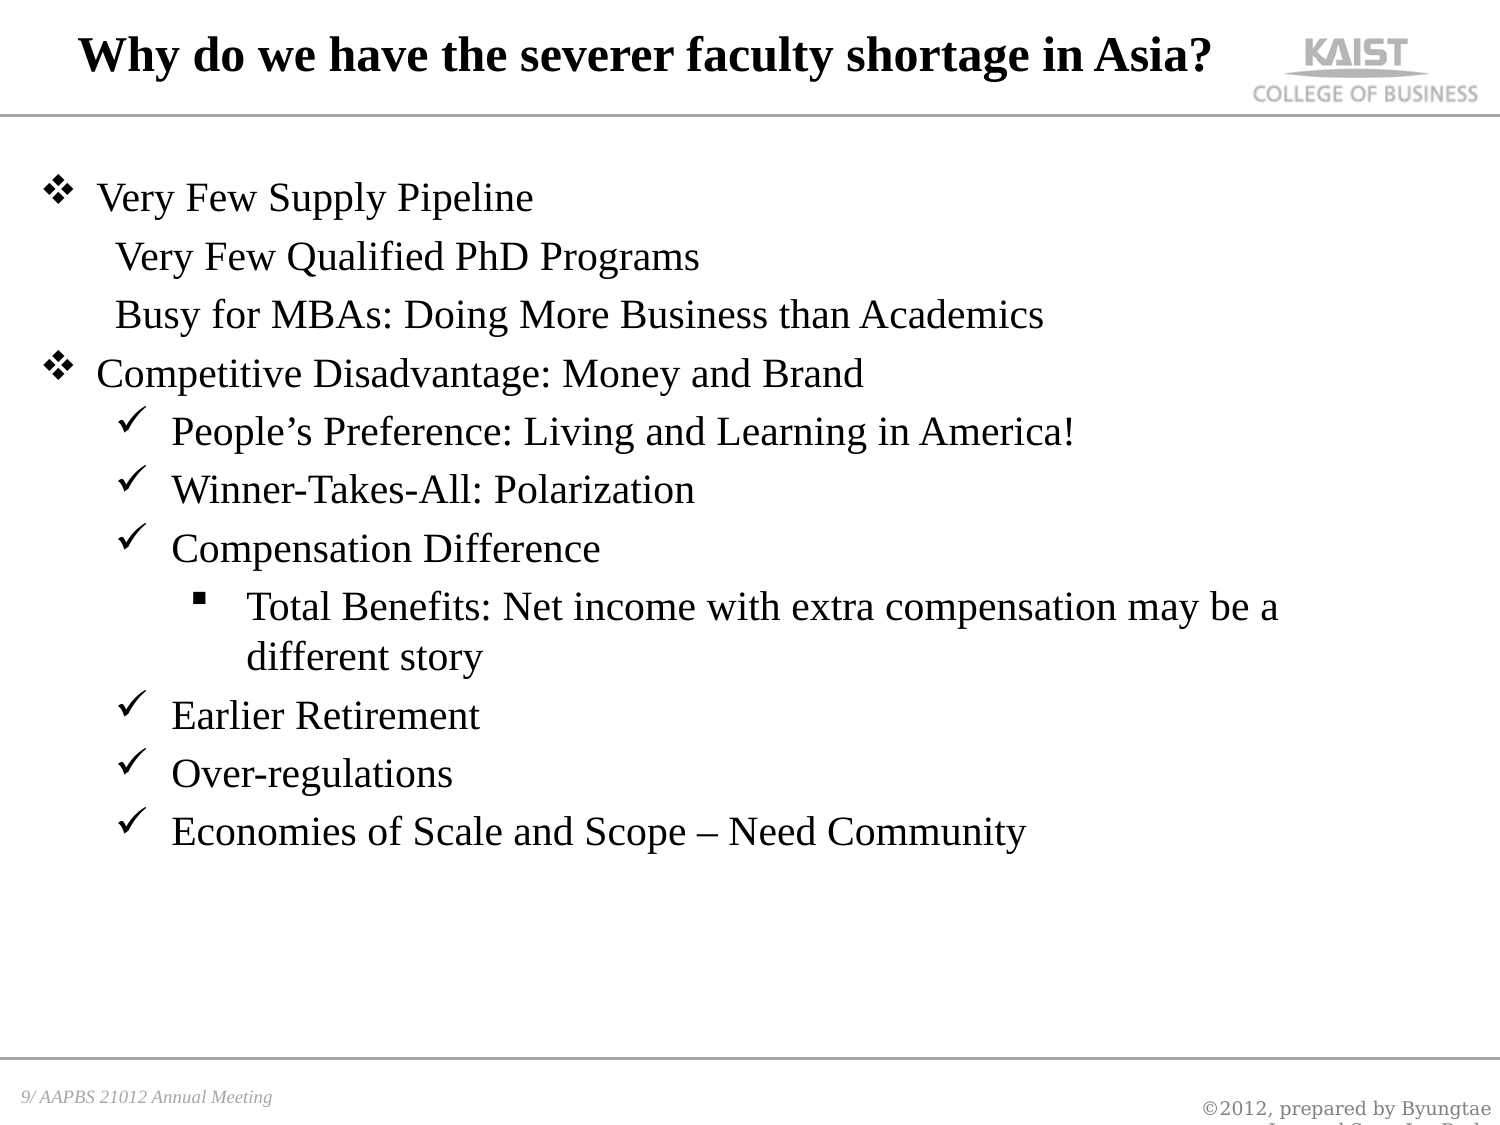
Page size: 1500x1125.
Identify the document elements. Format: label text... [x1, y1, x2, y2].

list Very Few Supply Pipeline Very Few Qualified PhD Programs Busy for MBAs: Doing More Business than Academics Competitive Disadvantage: Money and Brand People’s Preference: Living and Learning in America! Winner-Takes-All: Polarization Compensation Difference Total Benefits: Net income with extra compensation may be a different story Earlier Retirement Over-regulations Economies of Scale and Scope – Need Community [24, 162, 1397, 887]
picture [1247, 19, 1495, 114]
title Why do we have the severer faculty shortage in Asia? [29, 14, 1262, 107]
slide_number ©2012, prepared by Byungtae Lee and Sung Joo Park [1156, 1089, 1500, 1118]
